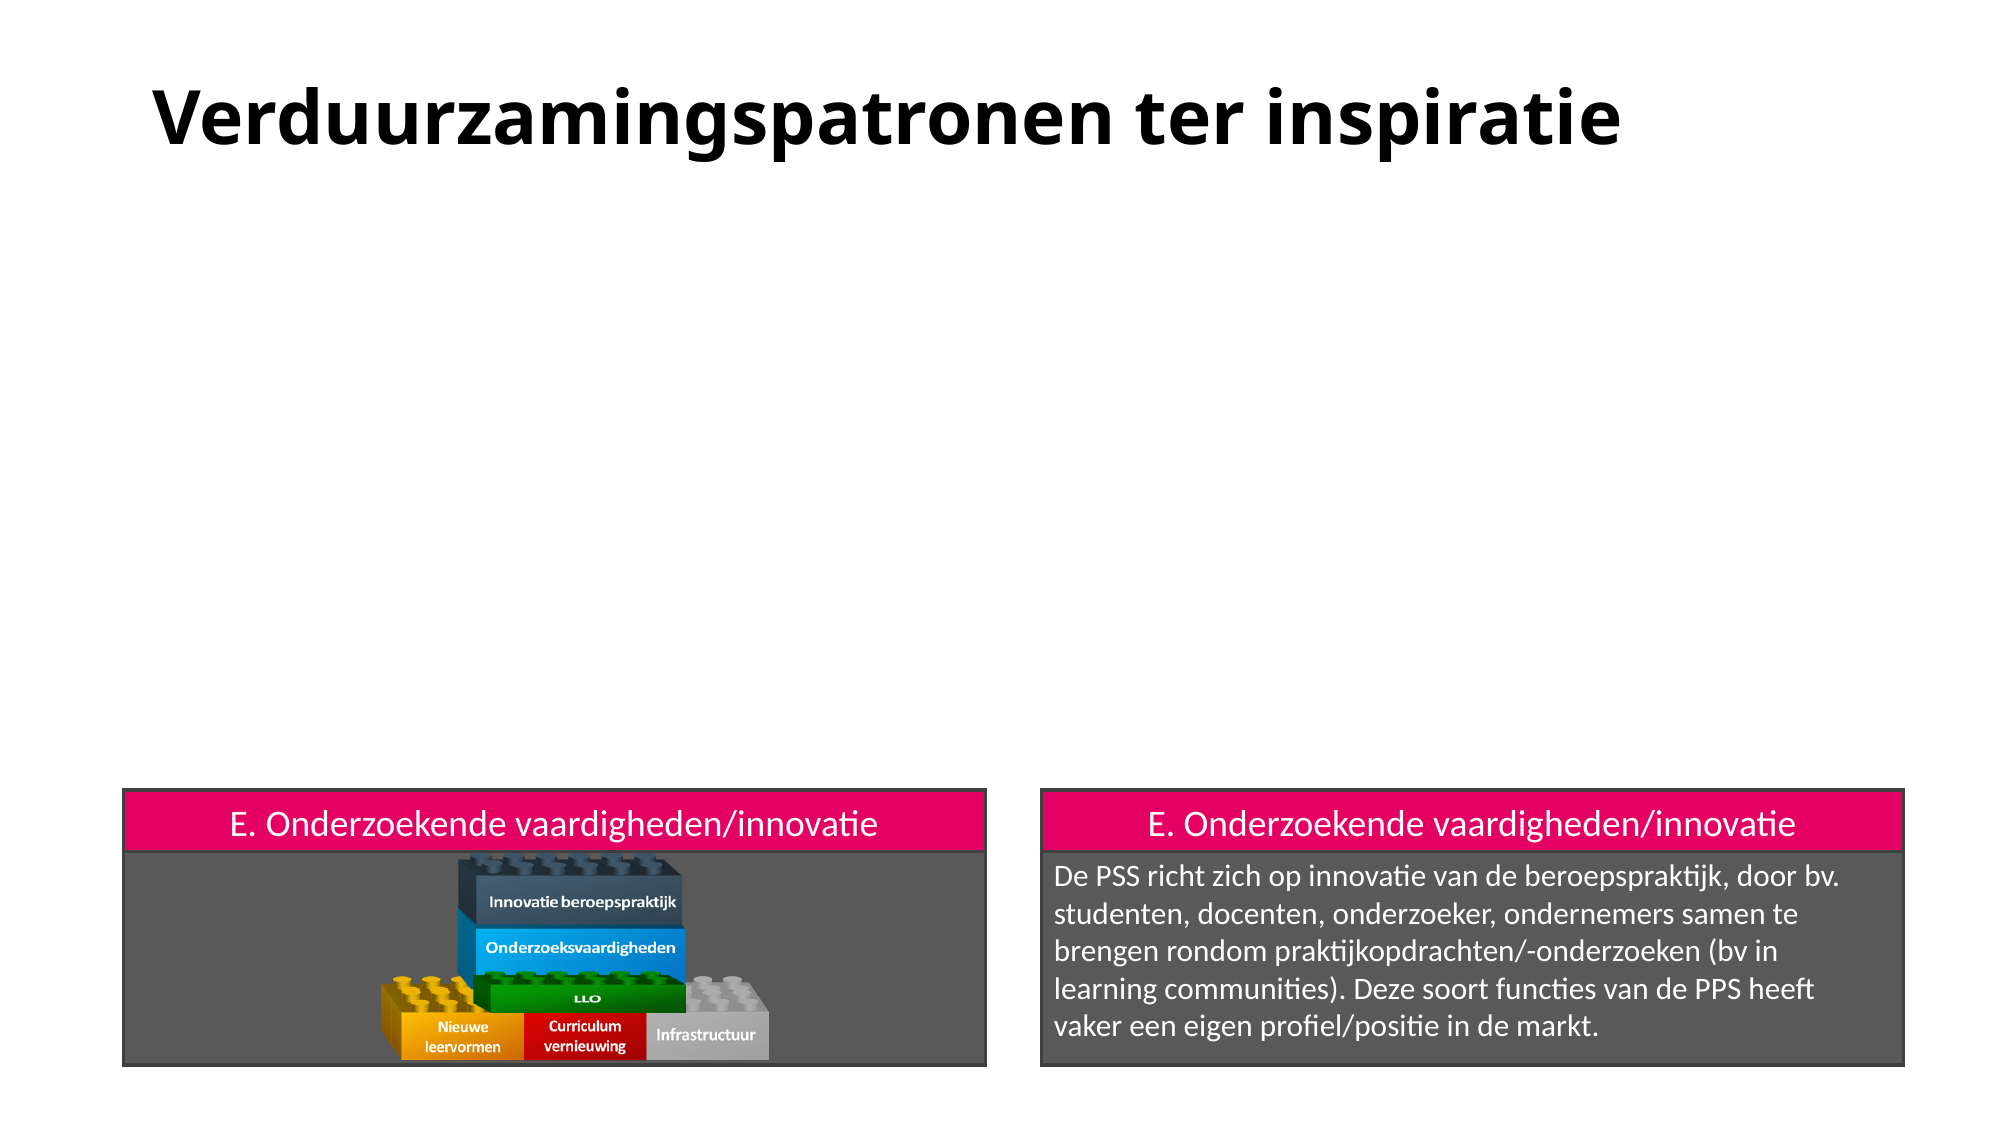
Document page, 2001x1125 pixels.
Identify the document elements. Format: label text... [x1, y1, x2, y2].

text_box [1039, 790, 1904, 1066]
title Verduurzamingspatronen ter inspiratie [137, 59, 1863, 181]
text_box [121, 790, 986, 1066]
picture [381, 851, 769, 1066]
